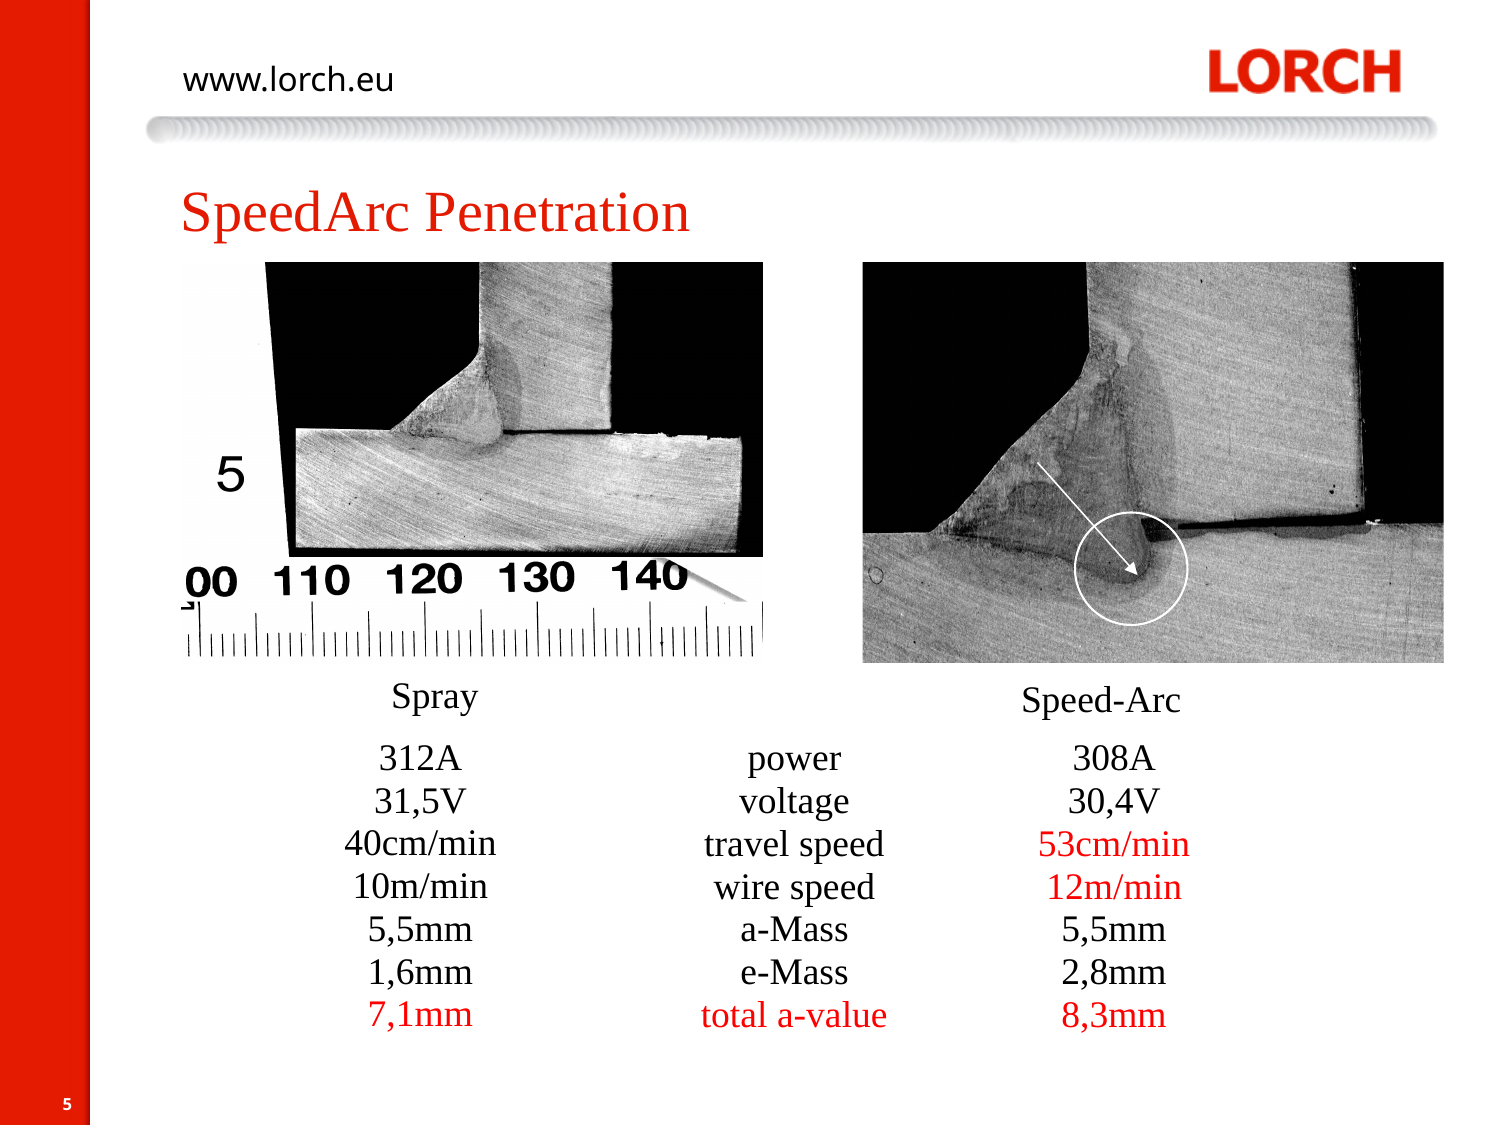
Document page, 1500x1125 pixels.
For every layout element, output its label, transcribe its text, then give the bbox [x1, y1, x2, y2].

title SpeedArc Penetration [165, 165, 1438, 273]
text_box power voltage travel speed wire speed a-Mass e-Mass total a-value [686, 738, 903, 1125]
picture [144, 115, 1441, 147]
text_box Speed-Arc [1006, 671, 1197, 728]
picture [862, 262, 1444, 663]
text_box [180, 262, 763, 664]
picture [0, 0, 90, 1125]
text_box 308A 30,4V 53cm/min 12m/min 5,5mm 2,8mm 8,3mm [1023, 738, 1206, 1085]
picture [1208, 48, 1402, 94]
text_box 312A 31,5V 40cm/min 10m/min 5,5mm 1,6mm 7,1mm [329, 737, 512, 1084]
text_box Spray [376, 672, 494, 724]
